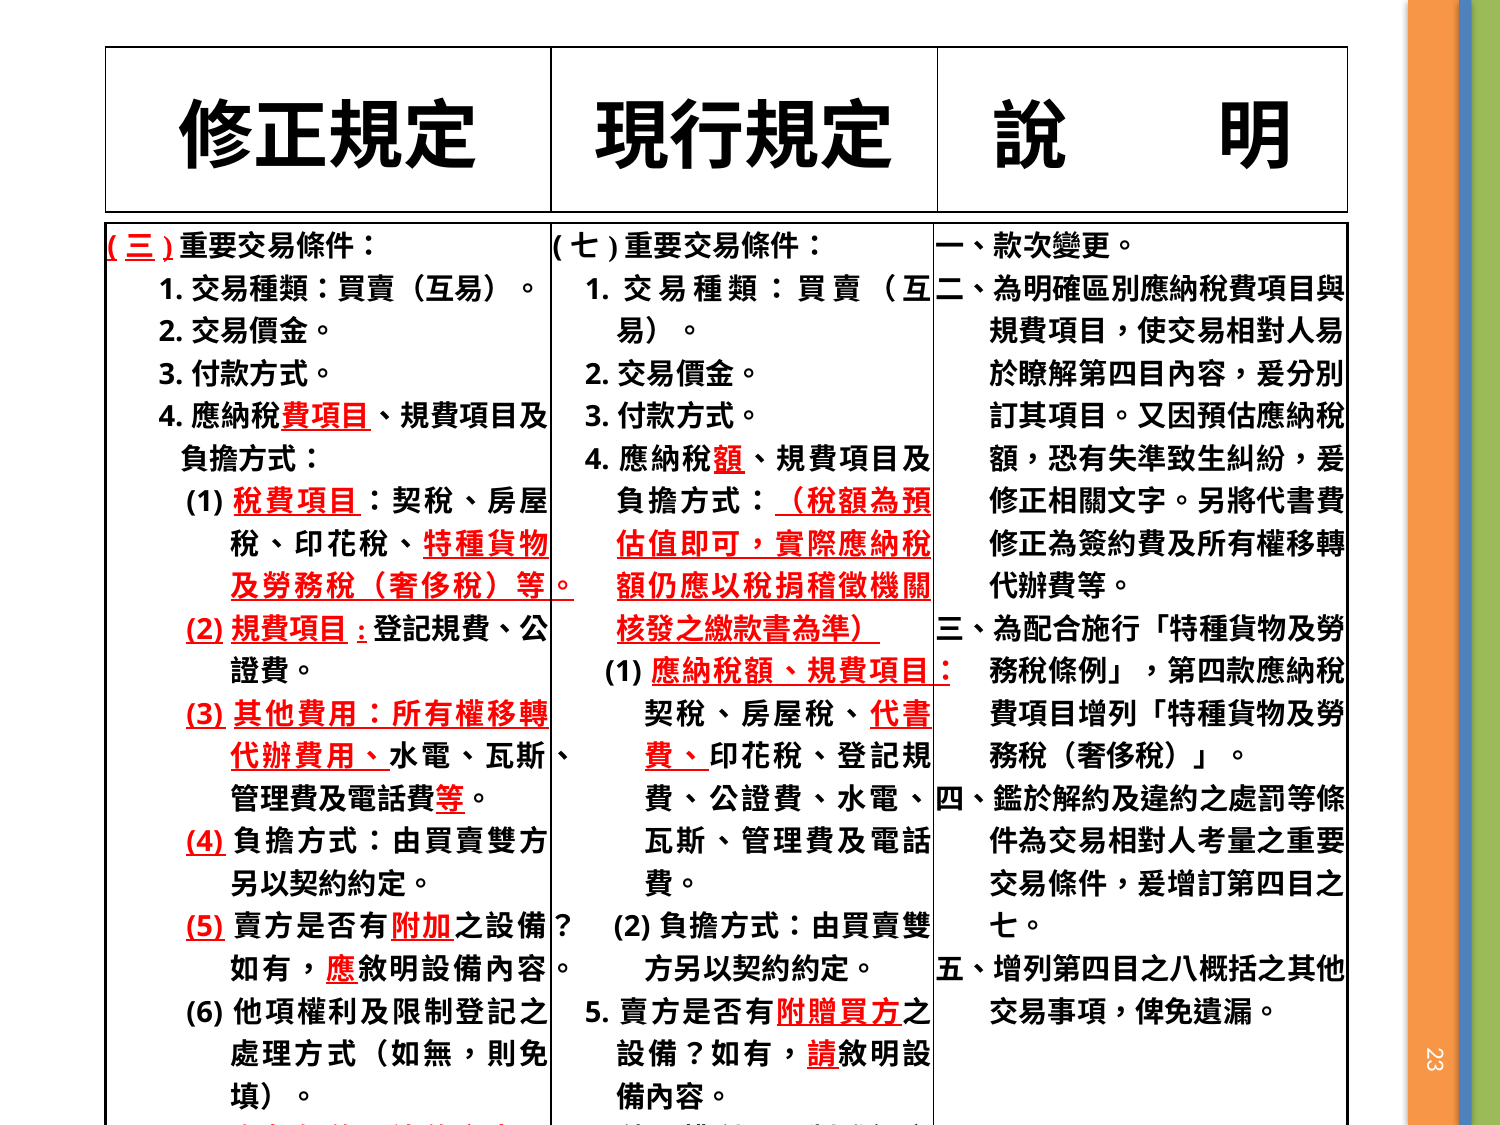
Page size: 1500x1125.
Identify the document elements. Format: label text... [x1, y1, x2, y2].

table_header (七)重要交易條件： 1.交易種類：買賣（互易）。 2.交易價金。 3.付款方式。 4.應納稅額、規費項目及負擔方式：（稅額為預估值即可，實際應納稅額仍應以稅捐稽徵機關核發之繳款書為準） (1)應納稅額、規費項目：契稅、房屋稅、代書費、印花稅、登記規費、公證費、水電、瓦斯、管理費及電話費。 (2)負擔方式：由買賣雙方另以契約約定。 5.賣方是否有附贈買方之設備？如有，請敘明設備內容。 6.他項權利及限制登記之處理方式（如無，則免填）。 [552, 224, 933, 1125]
slide_number 23 [1407, 928, 1468, 1088]
table_header 一、款次變更。 二、為明確區別應納稅費項目與規費項目，使交易相對人易於瞭解第四目內容，爰分別訂其項目。又因預估應納稅額，恐有失準致生糾紛，爰修正相關文字。另將代書費修正為簽約費及所有權移轉代辦費等。 三、為配合施行「特種貨物及勞務稅條例」，第四款應納稅費項目增列「特種貨物及勞務稅（奢侈稅）」。 四、鑑於解約及違約之處罰等條件為交易相對人考量之重要交易條件，爰增訂第四目之七。 五、增列第四目之八概括之其他交易事項，俾免遺漏。 [934, 224, 1346, 1125]
table_header 修正規定 [106, 48, 550, 211]
table_header 現行規定 [552, 48, 937, 211]
table_header (三)重要交易條件： 1.交易種類：買賣（互易）。 2.交易價金。 3.付款方式。 4.應納稅費項目、規費項目及負擔方式： (1)稅費項目：契稅、房屋稅、印花稅、特種貨物及勞務稅（奢侈稅）等。 (2)規費項目:登記規費、公證費。 (3)其他費用：所有權移轉代辦費用、水電、瓦斯、管理費及電話費等。 (4)負擔方式：由買賣雙方另以契約約定。 (5)賣方是否有附加之設備？如有，應敘明設備內容。 (6)他項權利及限制登記之處理方式（如無，則免填）。 (7)有無解約、違約之處罰等，若有，應敘明。 (8)其他交易事項：___。 [107, 224, 550, 1125]
table_header 說 明 [938, 48, 1347, 211]
